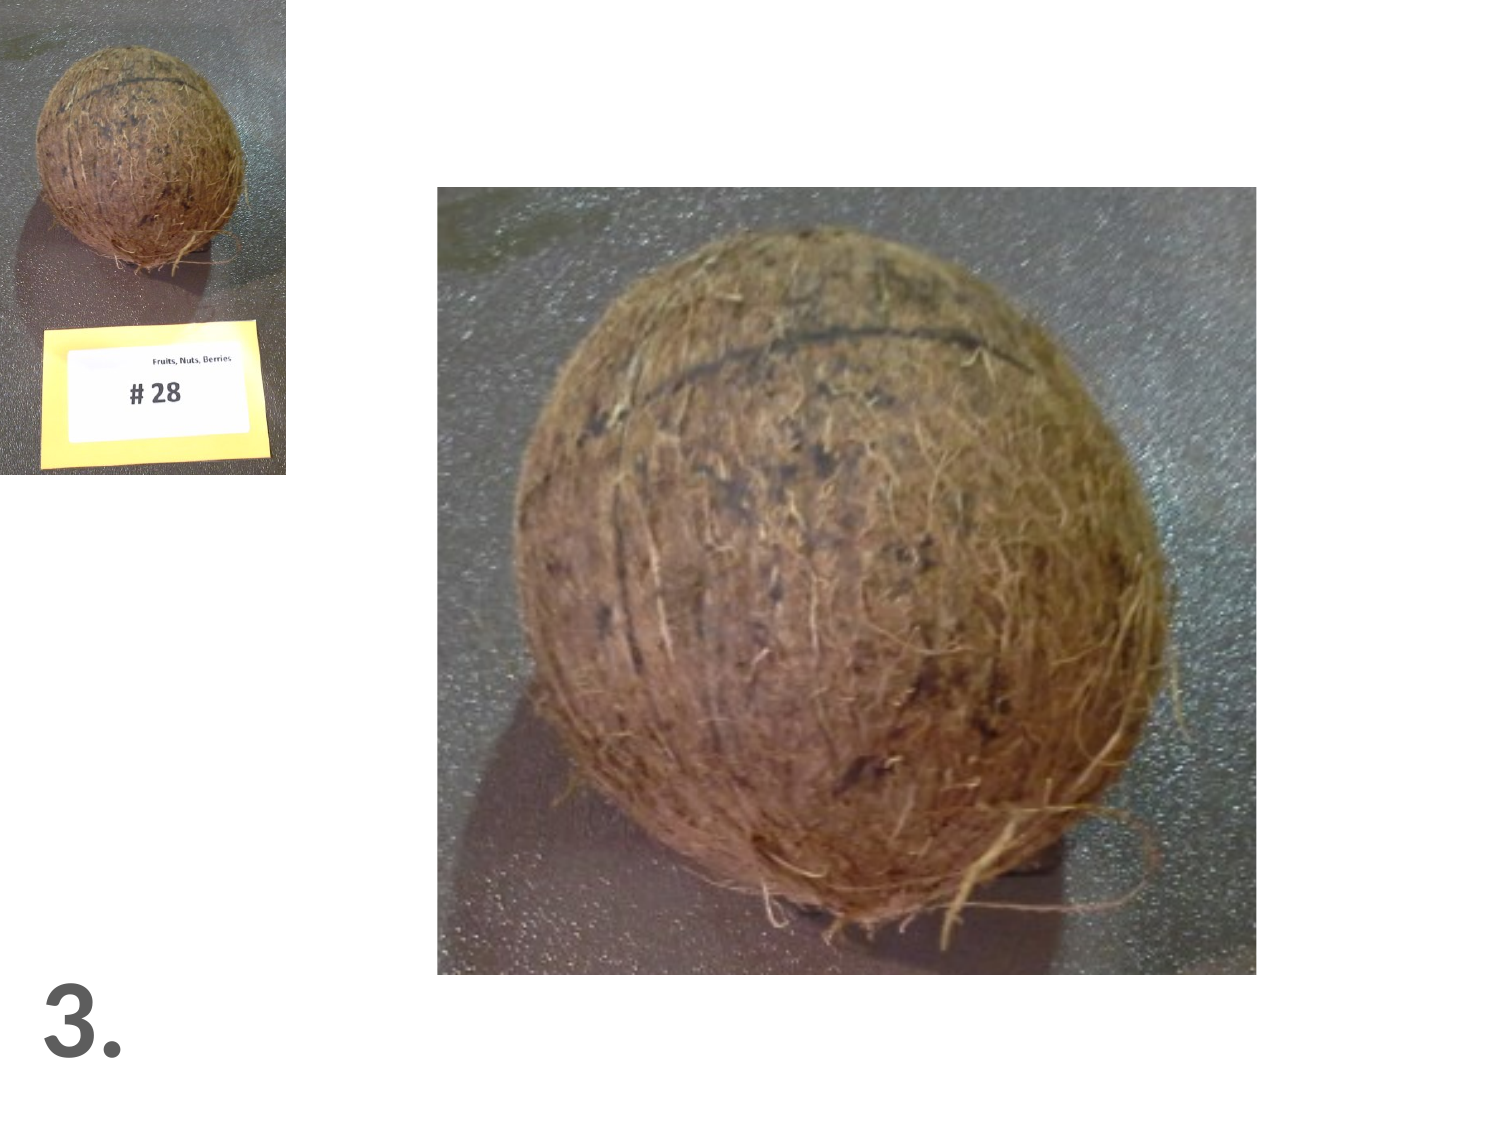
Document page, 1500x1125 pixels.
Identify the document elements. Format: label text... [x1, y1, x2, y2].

text_box 3. [25, 937, 143, 1088]
picture [0, 0, 287, 475]
picture [437, 187, 1257, 976]
